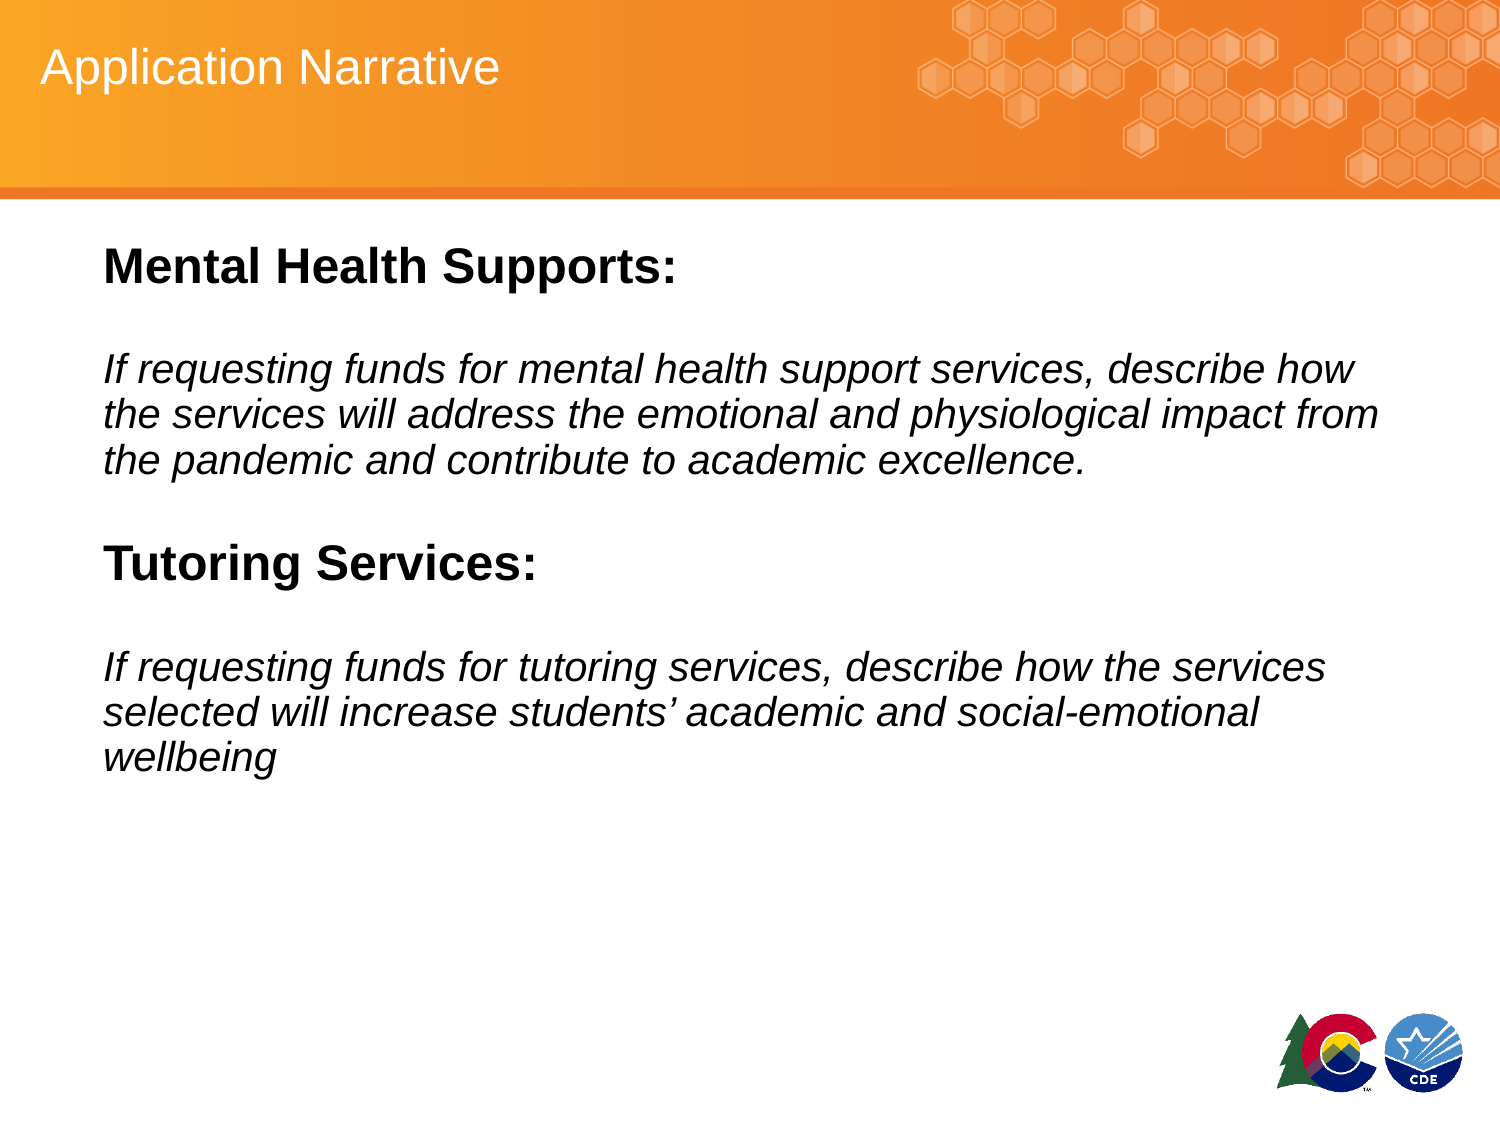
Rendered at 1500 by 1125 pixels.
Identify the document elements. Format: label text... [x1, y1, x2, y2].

picture [1275, 1012, 1463, 1093]
title Application Narrative [40, 41, 1038, 166]
picture [0, 0, 1500, 200]
list Mental Health Supports: If requesting funds for mental health support services, describe how the services will address the emotional and physiological impact from the pandemic and contribute to academic excellence. Tutoring Services: If requesting funds for tutoring services, describe how the services selected will increase students’ academic and social-emotional wellbeing [103, 239, 1397, 1002]
